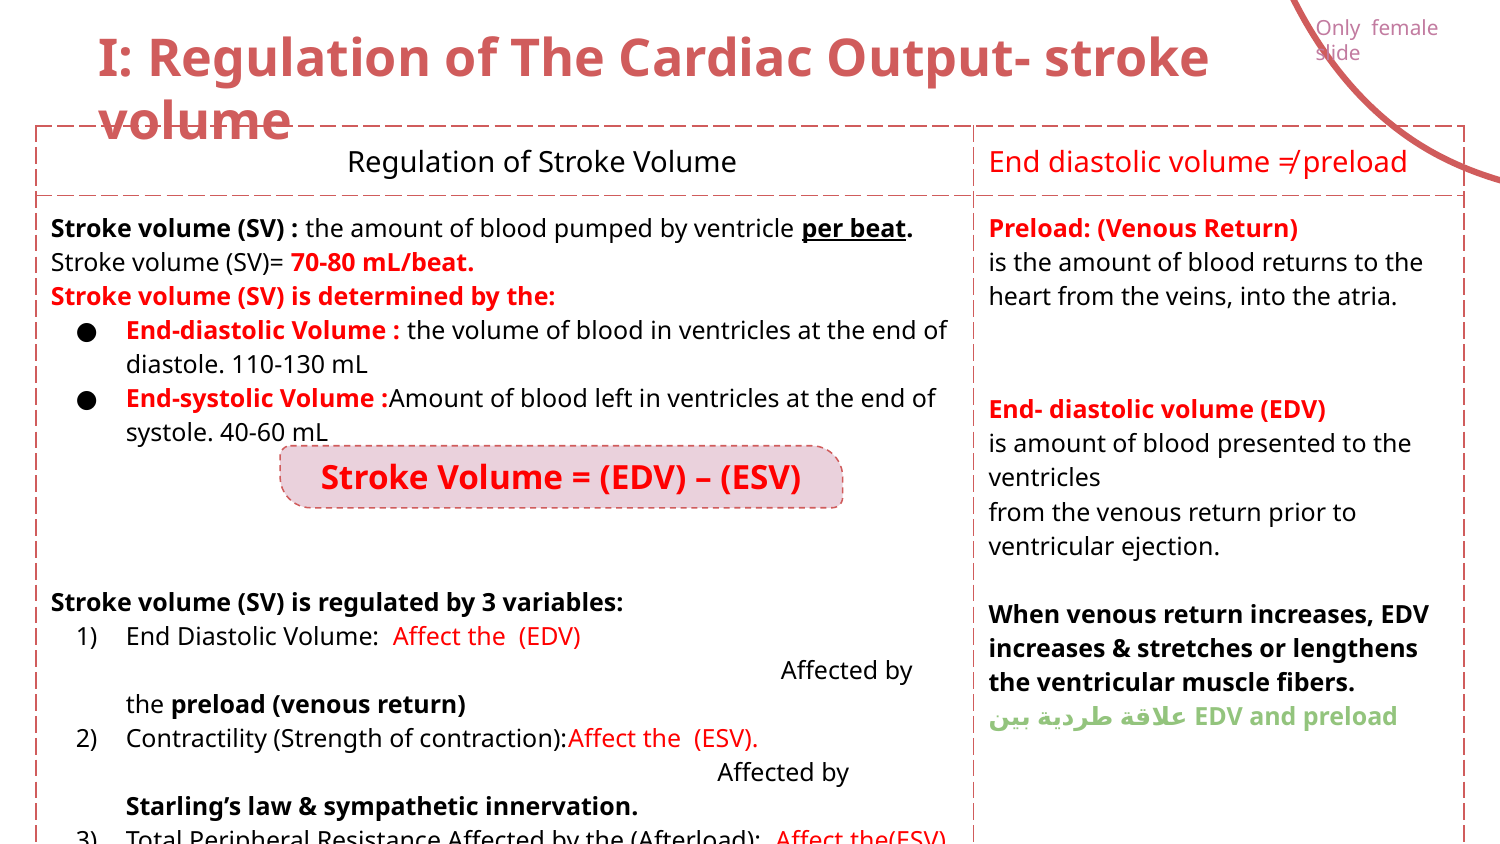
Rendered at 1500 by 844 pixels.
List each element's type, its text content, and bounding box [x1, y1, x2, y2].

title I: Regulation of The Cardiac Output- stroke volume [83, 9, 1290, 110]
table_cell Preload: (Venous Return) is the amount of blood returns to the heart from the veins, into the atria. End- diastolic volume (EDV) is amount of blood presented to the ventricles from the venous return prior to ventricular ejection. When venous return increases, EDV increases & stretches or lengthens the ventricular muscle fibers. علاقة طردية بين EDV and preload [974, 196, 1464, 844]
table_header Regulation of Stroke Volume [36, 126, 974, 196]
table_header End diastolic volume ≠ preload [974, 126, 1464, 196]
text_box Only female slide [1300, 0, 1500, 80]
text_box Stroke Volume = (EDV) – (ESV) [280, 445, 843, 508]
table_cell Stroke volume (SV) : the amount of blood pumped by ventricle per beat. Stroke volume (SV)= 70-80 mL/beat. Stroke volume (SV) is determined by the: End-diastolic Volume : the volume of blood in ventricles at the end of diastole. 110-130 mL End-systolic Volume :Amount of blood left in ventricles at the end of systole. 40-60 mL Stroke volume (SV) is regulated by 3 variables: End Diastolic Volume: Affect the (EDV) Affected by the preload (venous return) Contractility (Strength of contraction):Affect the (ESV). Affected by Starling’s law & sympathetic innervation. Total Peripheral Resistance Affected by the (Afterload): Affect the(ESV) Affected by size & length of blood vessel. Thickness (viscosity) of blood. [36, 196, 974, 844]
